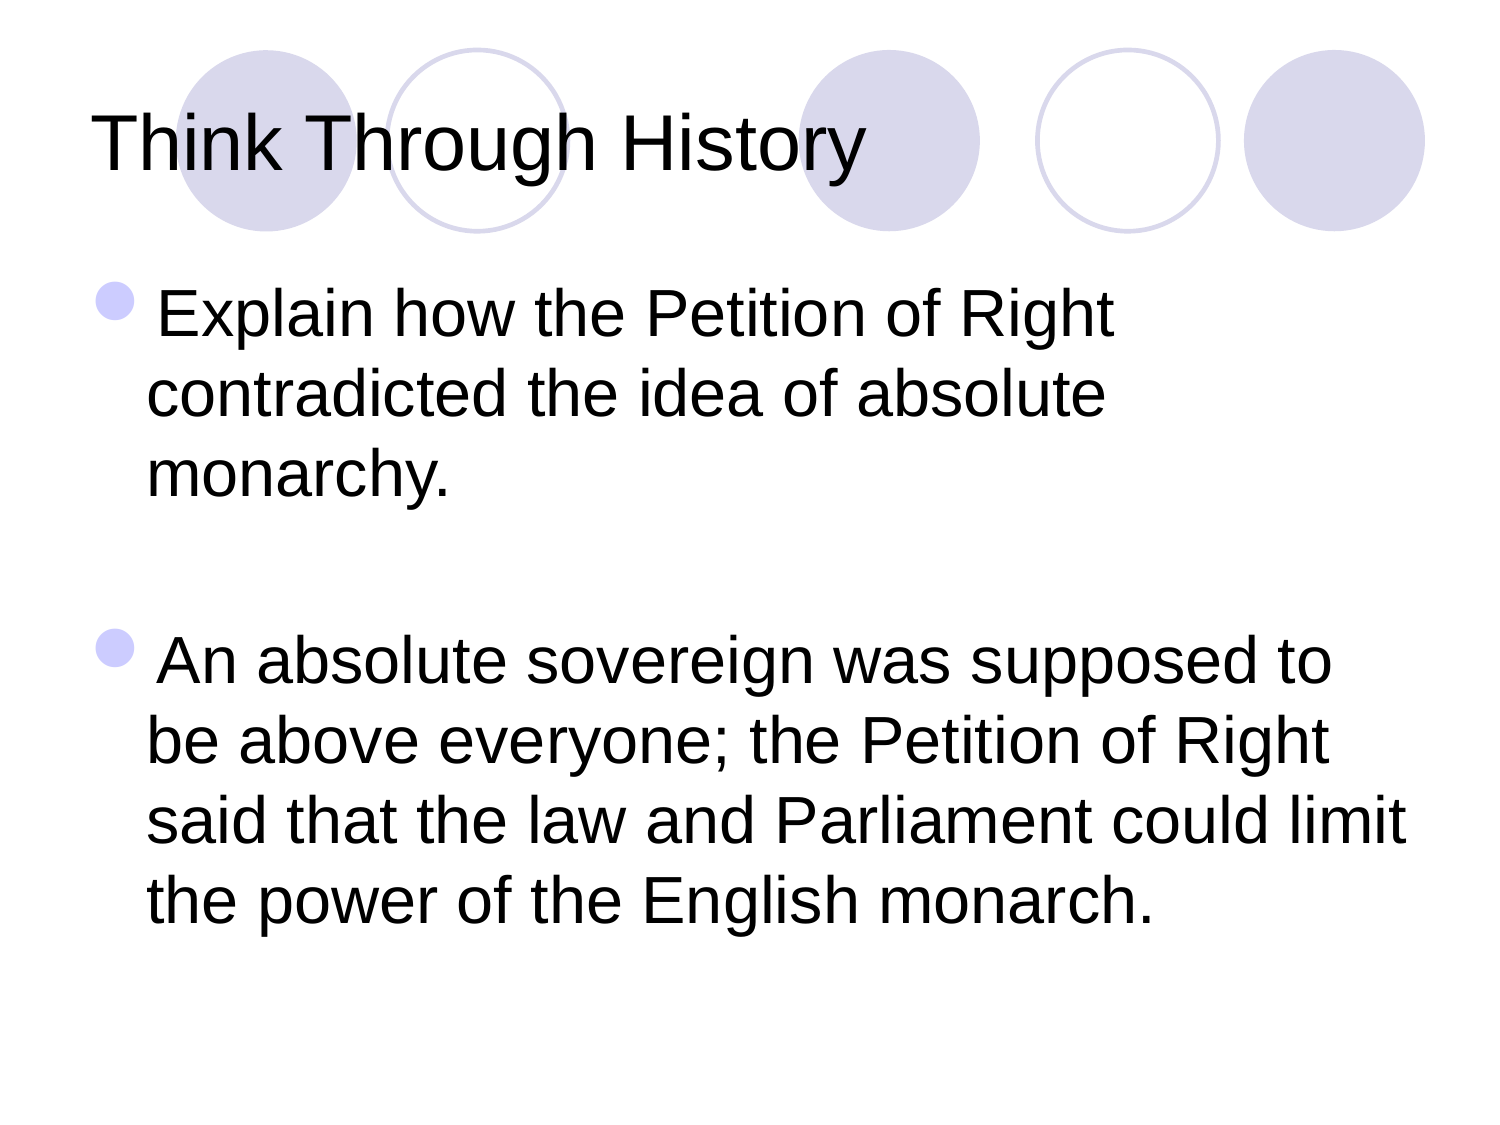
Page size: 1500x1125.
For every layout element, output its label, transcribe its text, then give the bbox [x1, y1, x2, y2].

title Think Through History [74, 44, 1426, 233]
list Explain how the Petition of Right contradicted the idea of absolute monarchy. An absolute sovereign was supposed to be above everyone; the Petition of Right said that the law and Parliament could limit the power of the English monarch. [74, 262, 1426, 1006]
